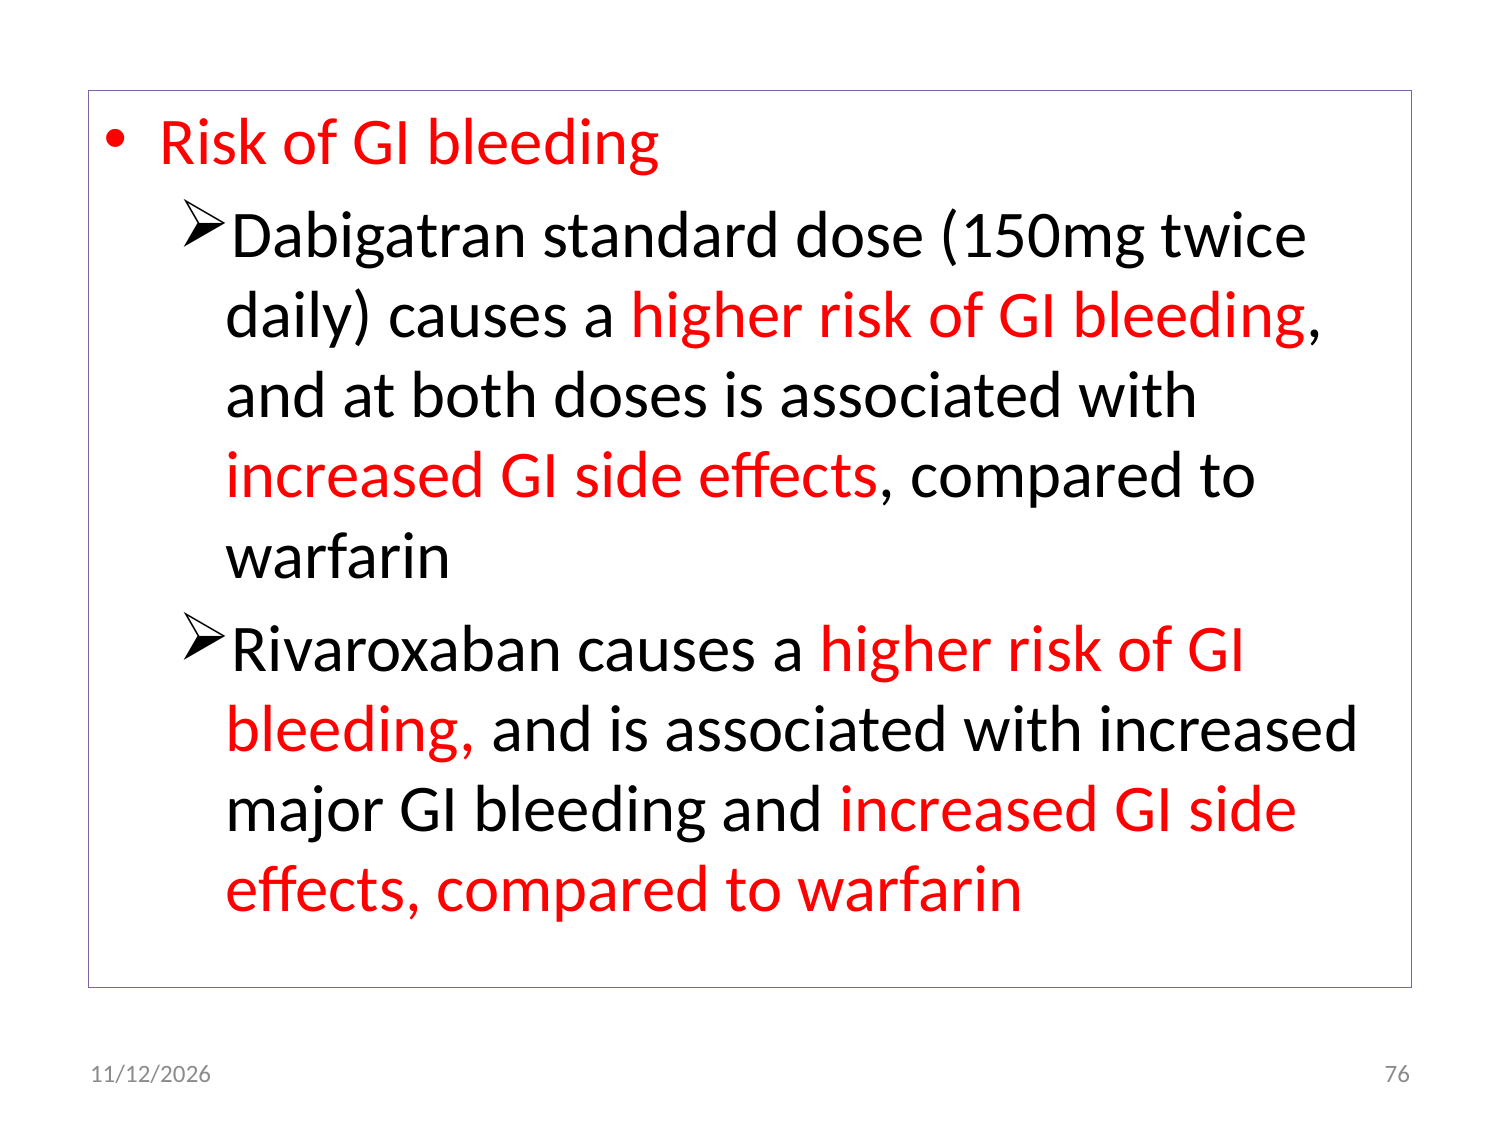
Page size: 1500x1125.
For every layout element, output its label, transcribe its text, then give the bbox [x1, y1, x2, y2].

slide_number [75, 1042, 425, 1103]
list Risk of GI bleeding Dabigatran standard dose (150mg twice daily) causes a higher risk of GI bleeding, and at both doses is associated with increased GI side effects, compared to warfarin Rivaroxaban causes a higher risk of GI bleeding, and is associated with increased major GI bleeding and increased GI side effects, compared to warfarin [88, 90, 1412, 988]
slide_number 76 [1074, 1042, 1425, 1103]
